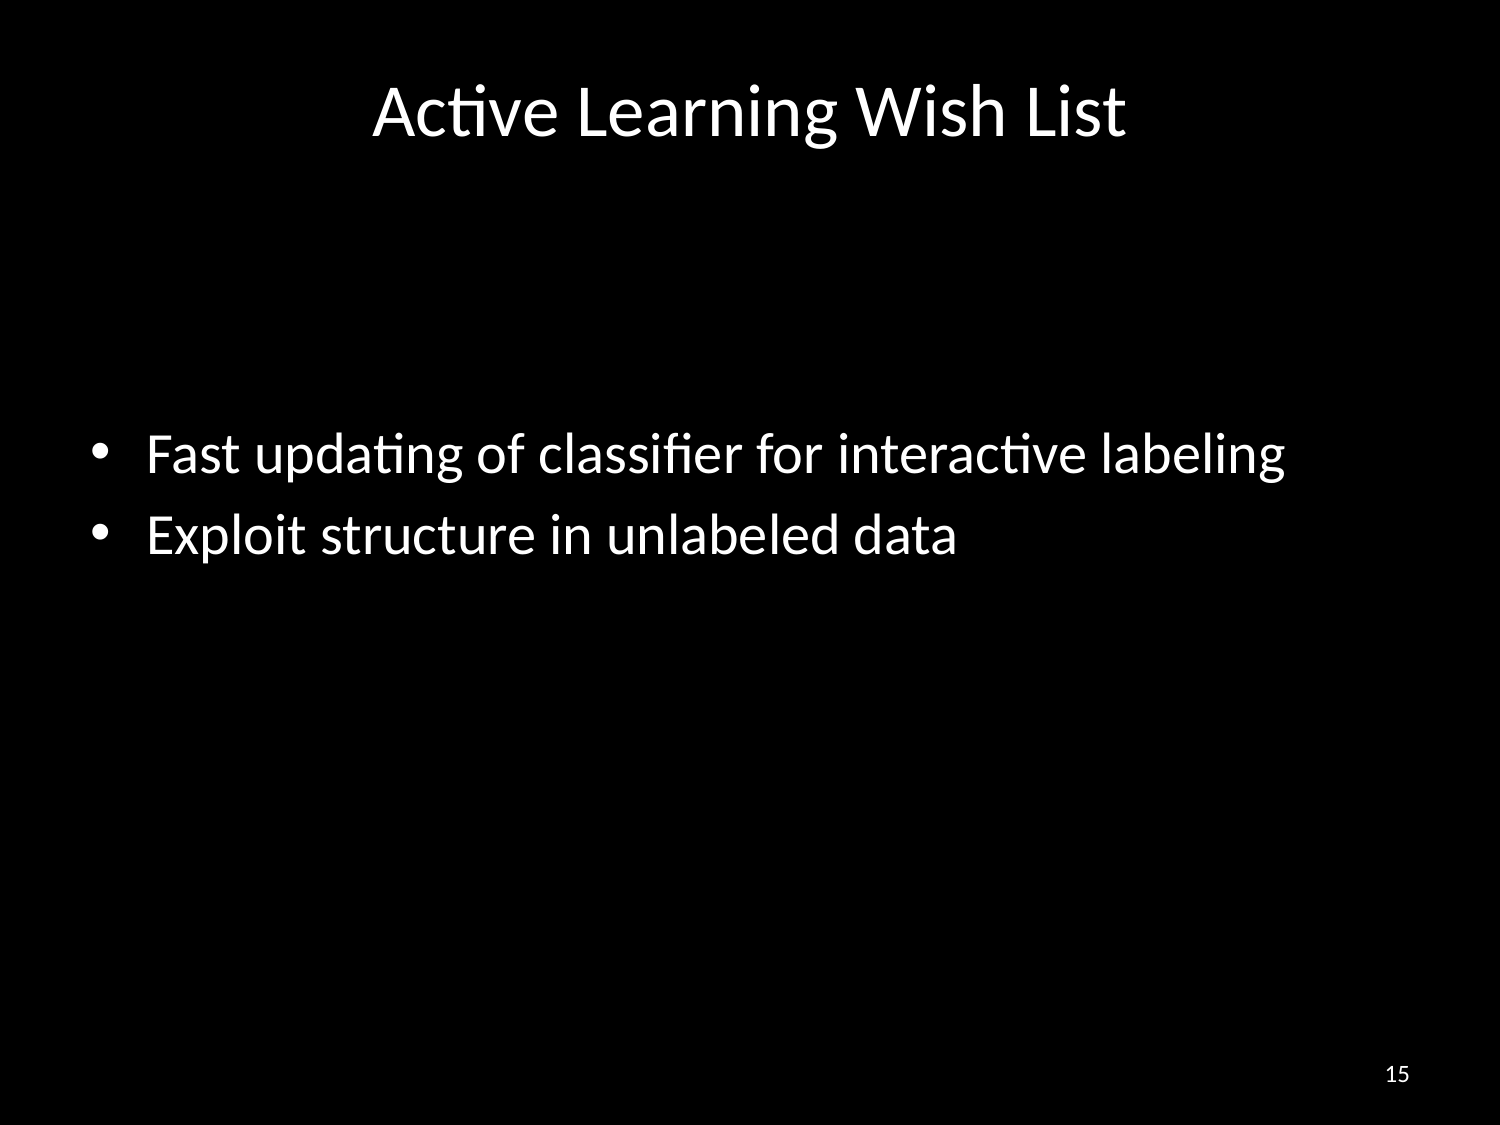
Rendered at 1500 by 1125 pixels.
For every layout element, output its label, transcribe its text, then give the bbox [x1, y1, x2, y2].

title Active Learning Wish List [75, 12, 1425, 200]
list Fast updating of classifier for interactive labeling Exploit structure in unlabeled data [75, 407, 1425, 938]
slide_number 15 [1074, 1042, 1425, 1103]
